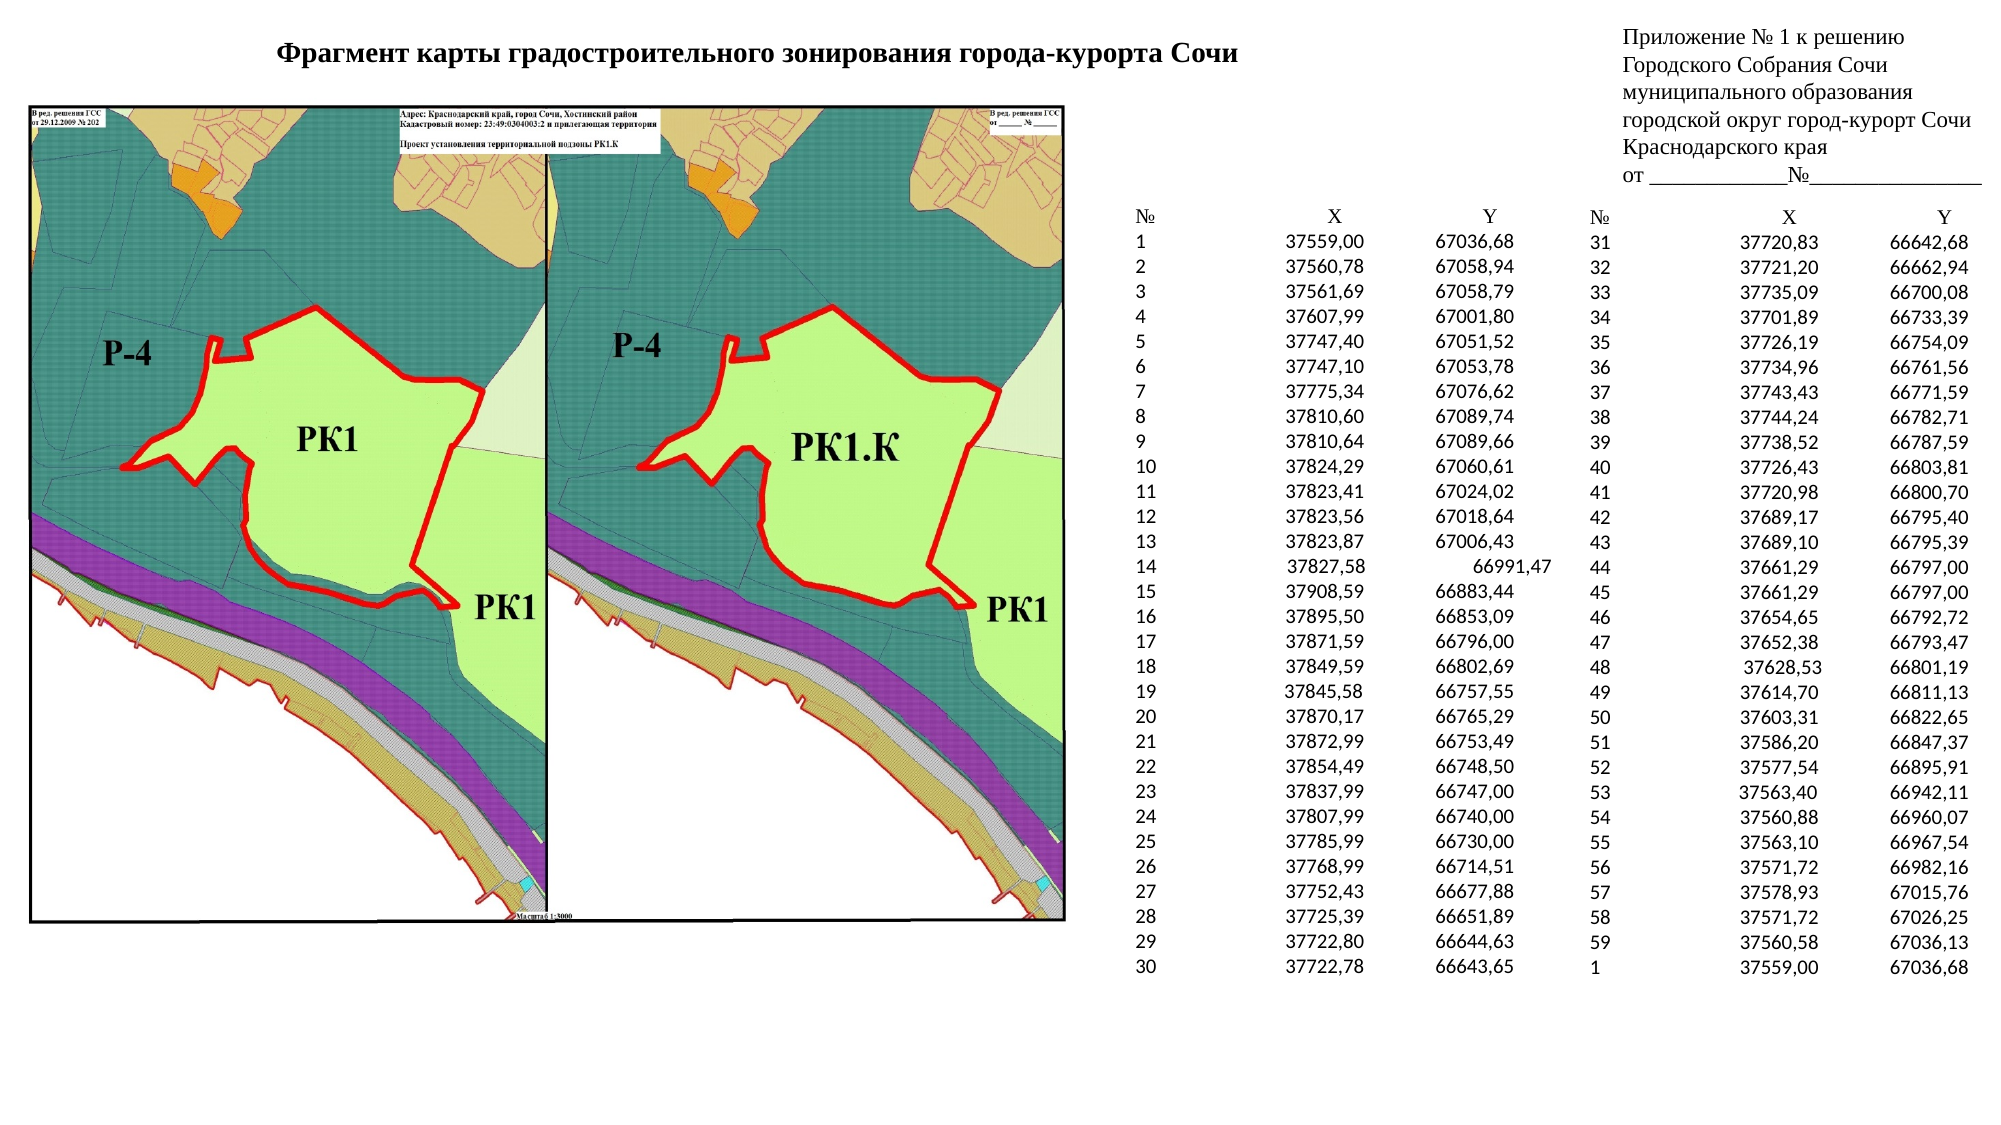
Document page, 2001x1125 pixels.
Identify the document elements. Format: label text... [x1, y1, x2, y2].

text_box Фрагмент карты градостроительного зонирования города-курорта Сочи [122, 26, 1394, 76]
text_box № X Y 1 37559,00 67036,68 2 37560,78 67058,94 3 37561,69 67058,79 4 37607,99 67001,80 5 37747,40 67051,52 6 37747,10 67053,78 7 37775,34 67076,62 8 37810,60 67089,74 9 37810,64 67089,66 10 37824,29 67060,61 11 37823,41 67024,02 12 37823,56 67018,64 13 37823,87 67006,43 37827,58 66991,47 15 37908,59 66883,44 16 37895,50 66853,09 17 37871,59 66796,00 18 37849,59 66802,69 19 37845,58 66757,55 20 37870,17 66765,29 21 37872,99 66753,49 22 37854,49 66748,50 23 37837,99 66747,00 24 37807,99 66740,00 25 37785,99 66730,00 26 37768,99 66714,51 27 37752,43 66677,88 28 37725,39 66651,89 29 37722,80 66644,63 30 37722,78 66643,65 [1120, 195, 1608, 1035]
text_box № X Y 31 37720,83 66642,68 32 37721,20 66662,94 33 37735,09 66700,08 34 37701,89 66733,39 35 37726,19 66754,09 36 37734,96 66761,56 37 37743,43 66771,59 38 37744,24 66782,71 39 37738,52 66787,59 40 37726,43 66803,81 41 37720,98 66800,70 42 37689,17 66795,40 43 37689,10 66795,39 44 37661,29 66797,00 45 37661,29 66797,00 46 37654,65 66792,72 47 37652,38 66793,47 48 37628,53 66801,19 49 37614,70 66811,13 50 37603,31 66822,65 51 37586,20 66847,37 52 37577,54 66895,91 53 37563,40 66942,11 54 37560,88 66960,07 55 37563,10 66967,54 56 37571,72 66982,16 57 37578,93 67015,76 58 37571,72 67026,25 59 37560,58 67036,13 1 37559,00 67036,68 [1575, 196, 2000, 1046]
text_box Приложение № 1 к решению Городского Собрания Сочи муниципального образования городской округ город-курорт Сочи Краснодарского края от ____________№_______________ [1607, 14, 2000, 194]
picture [0, 76, 1086, 949]
